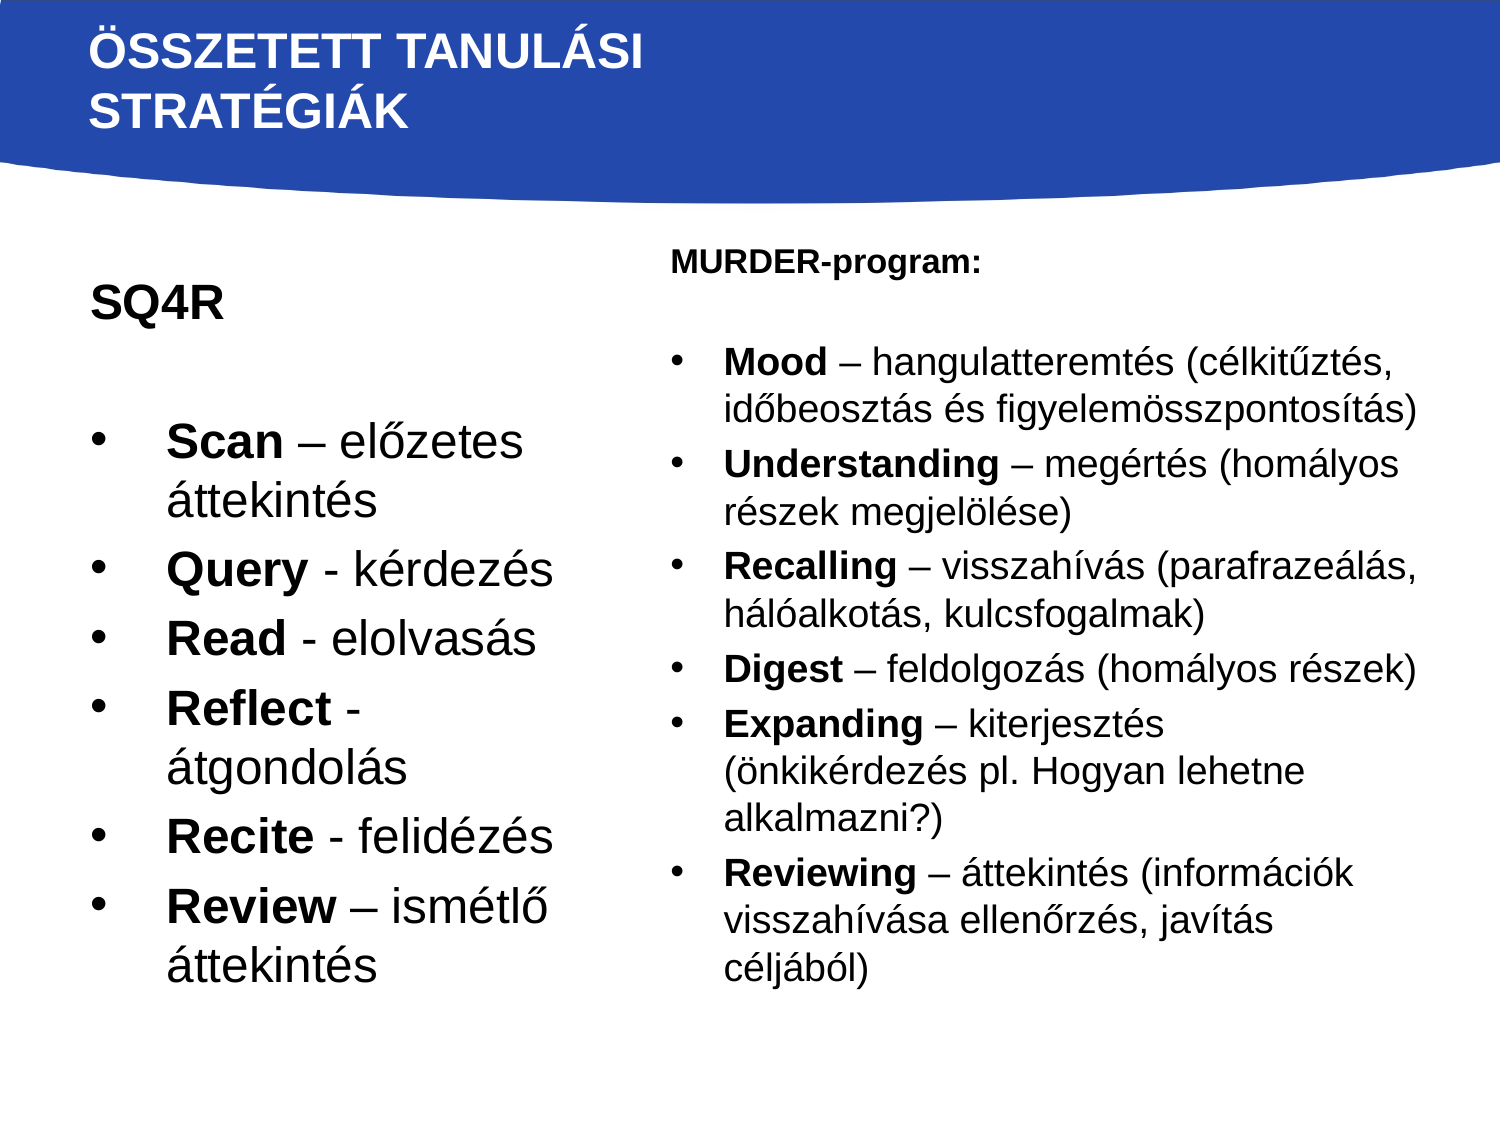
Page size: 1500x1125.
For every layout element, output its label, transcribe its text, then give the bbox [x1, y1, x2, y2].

list MURDER-program: Mood – hangulatteremtés (célkitűztés, időbeosztás és figyelemösszpontosítás) Understanding – megértés (homályos részek megjelölése) Recalling – visszahívás (parafrazeálás, hálóalkotás, kulcsfogalmak) Digest – feldolgozás (homályos részek) Expanding – kiterjesztés (önkikérdezés pl. Hogyan lehetne alkalmazni?) Reviewing – áttekintés (információk visszahívása ellenőrzés, javítás céljából) [655, 231, 1436, 1083]
list SQ4R Scan – előzetes áttekintés Query - kérdezés Read - elolvasás Reflect - átgondolás Recite - felidézés Review – ismétlő áttekintés [75, 262, 621, 1005]
title ÖSSZETETT TANULÁSI STRATÉGIÁK [73, 7, 798, 149]
picture [0, 0, 1500, 1125]
